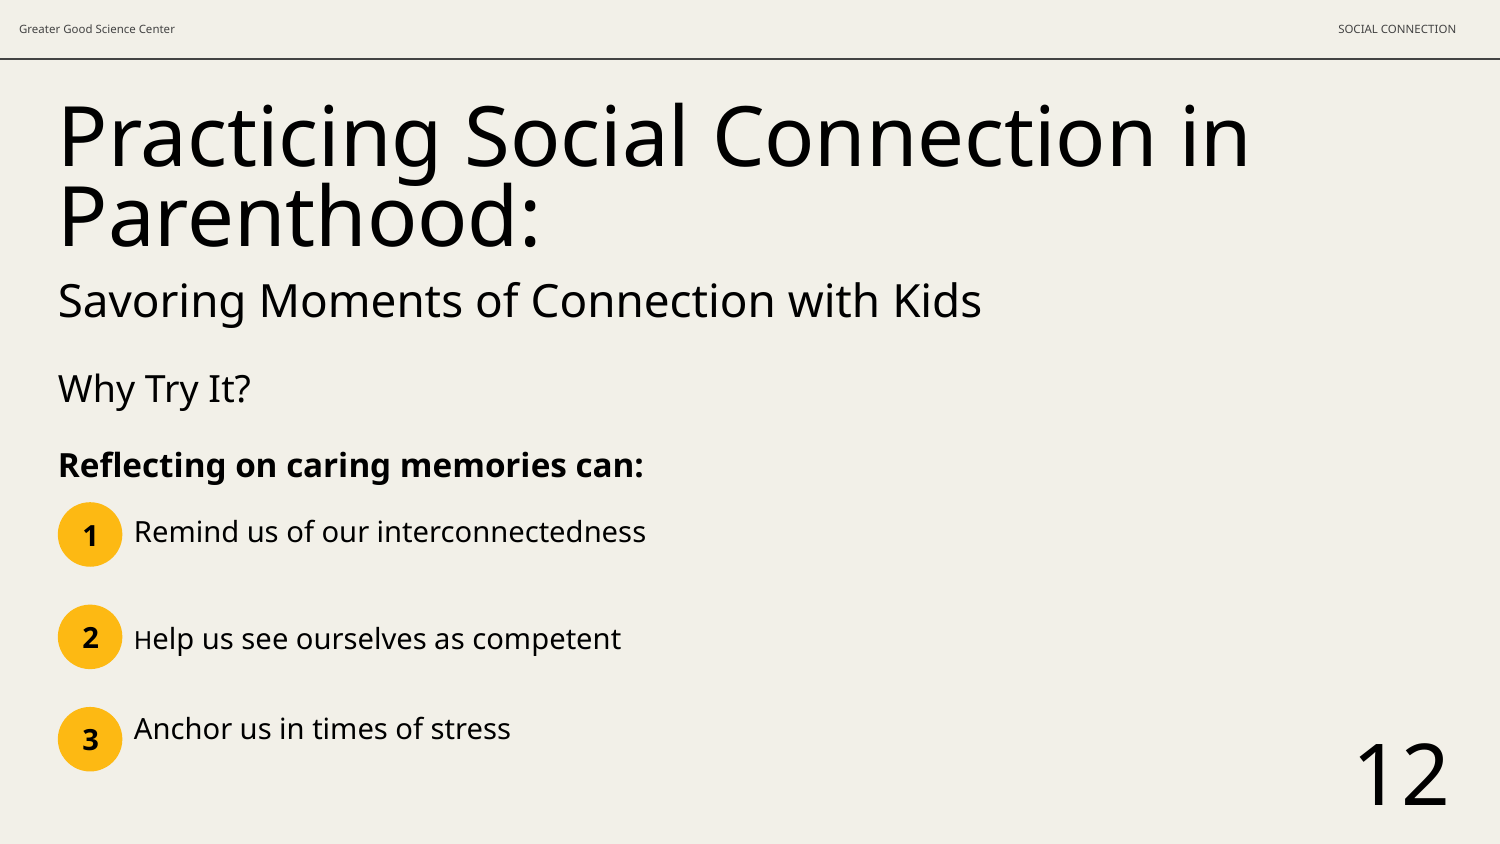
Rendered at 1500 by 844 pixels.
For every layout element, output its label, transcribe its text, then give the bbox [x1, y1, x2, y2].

list Remind us of our interconnectedness [133, 509, 688, 566]
title Practicing Social Connection in Parenthood: Savoring Moments of Connection with Kids [57, 102, 1445, 328]
list Why Try It? Reflecting on caring memories can: [57, 294, 722, 642]
text_box 3 [57, 706, 123, 772]
list Anchor us in times of stress [133, 706, 706, 764]
list Help us see ourselves as competent [133, 616, 858, 673]
text_box 1 [57, 502, 123, 567]
slide_number 12 [1291, 746, 1466, 811]
text_box SOCIAL CONNECTION [1033, 22, 1457, 40]
text_box 2 [57, 604, 123, 670]
